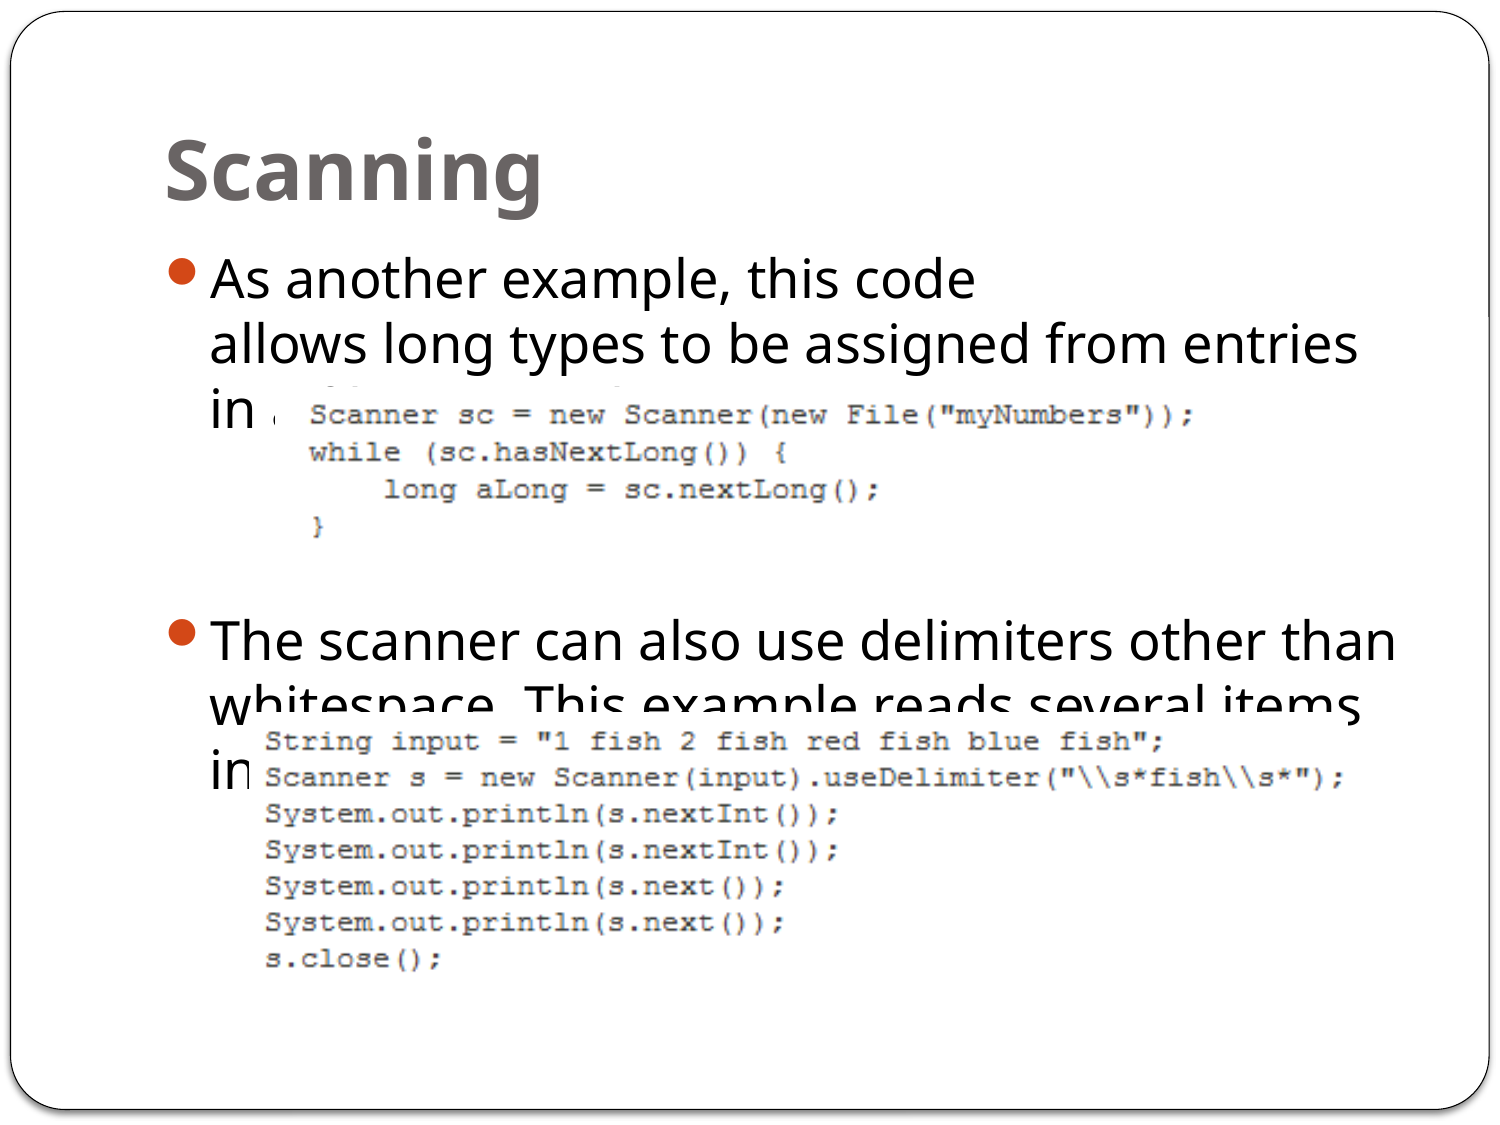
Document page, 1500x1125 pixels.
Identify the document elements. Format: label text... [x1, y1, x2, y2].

picture [274, 387, 1200, 550]
list As another example, this code allows long types to be assigned from entries in a file myNumbers: The scanner can also use delimiters other than whitespace. This example reads several items in from a string: [150, 237, 1425, 988]
title Scanning [150, 45, 1425, 233]
picture [249, 712, 1348, 988]
